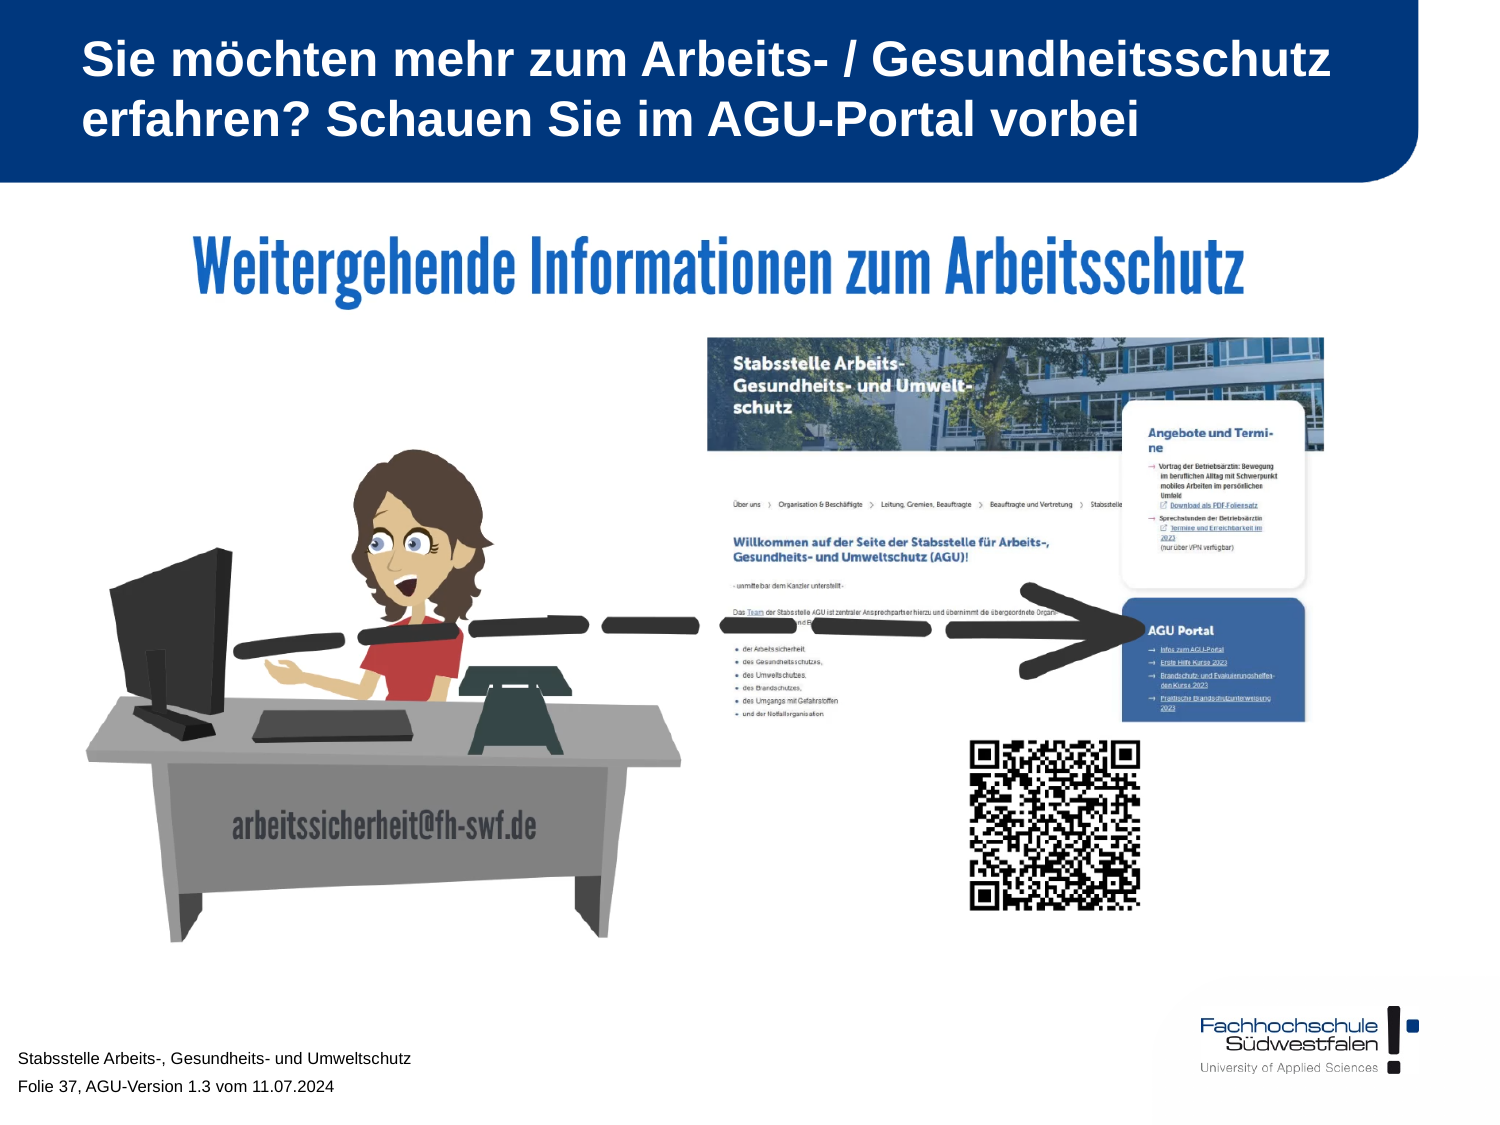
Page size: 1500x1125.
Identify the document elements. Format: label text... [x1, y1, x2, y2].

picture [1152, 976, 1500, 1125]
picture [80, 202, 1333, 948]
text_box Sie möchten mehr zum Arbeits- / Gesundheitsschutz erfahren? Schauen Sie im AGU-Portal vorbei [81, 26, 1406, 147]
picture [0, 0, 1419, 183]
